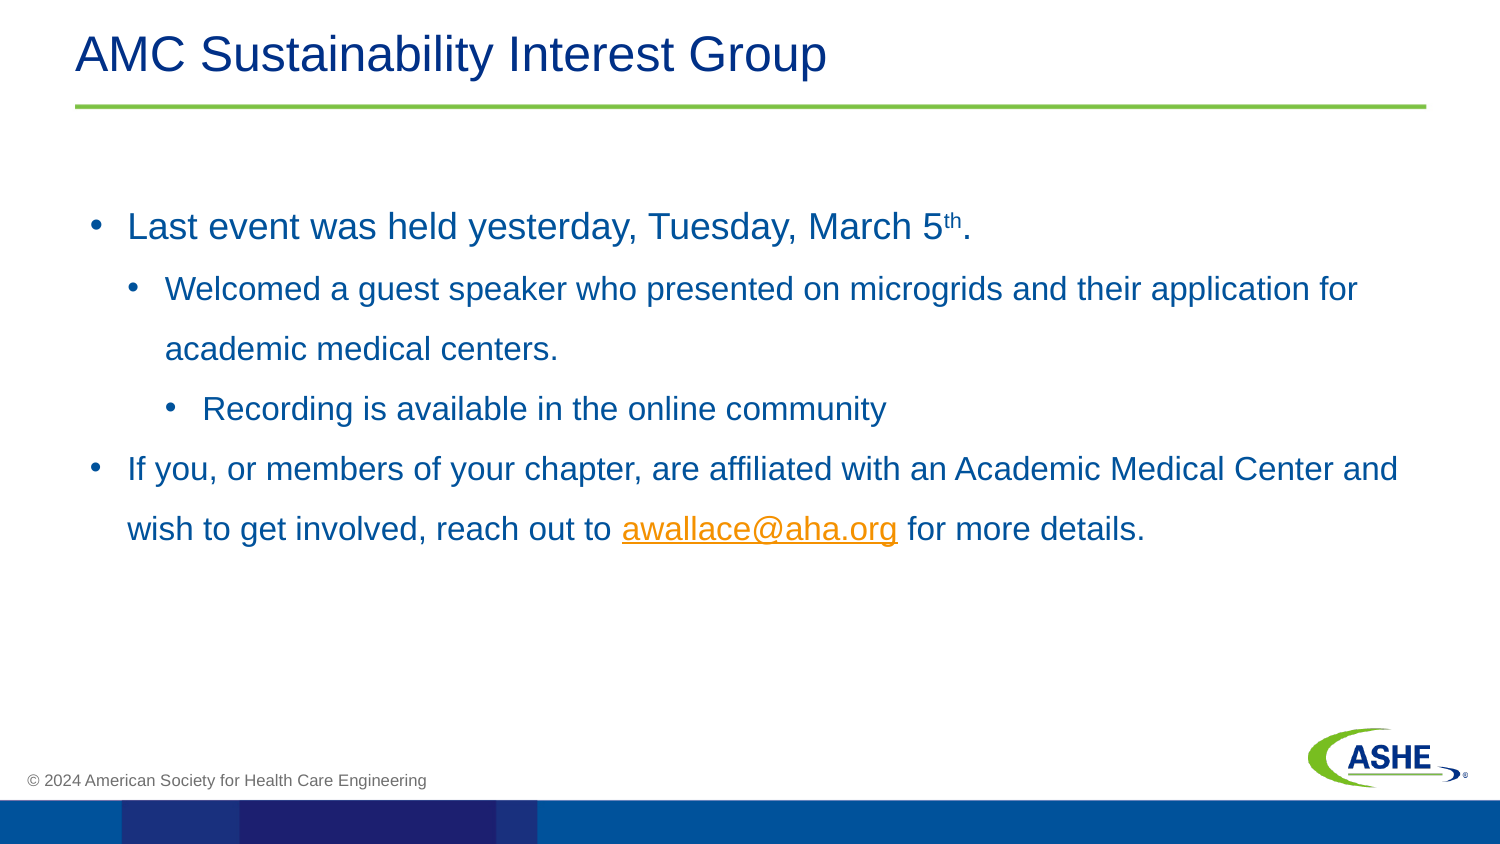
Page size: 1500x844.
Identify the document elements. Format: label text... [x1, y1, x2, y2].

title AMC Sustainability Interest Group​ [75, 21, 1425, 110]
picture [0, 0, 1500, 844]
list Last event was held yesterday, Tuesday, March 5th. Welcomed a guest speaker who presented on microgrids and their application for academic medical centers. Recording is available in the online community If you, or members of your chapter, are affiliated with an Academic Medical Center and wish to get involved, reach out to awallace@aha.org for more details. [75, 172, 1425, 623]
